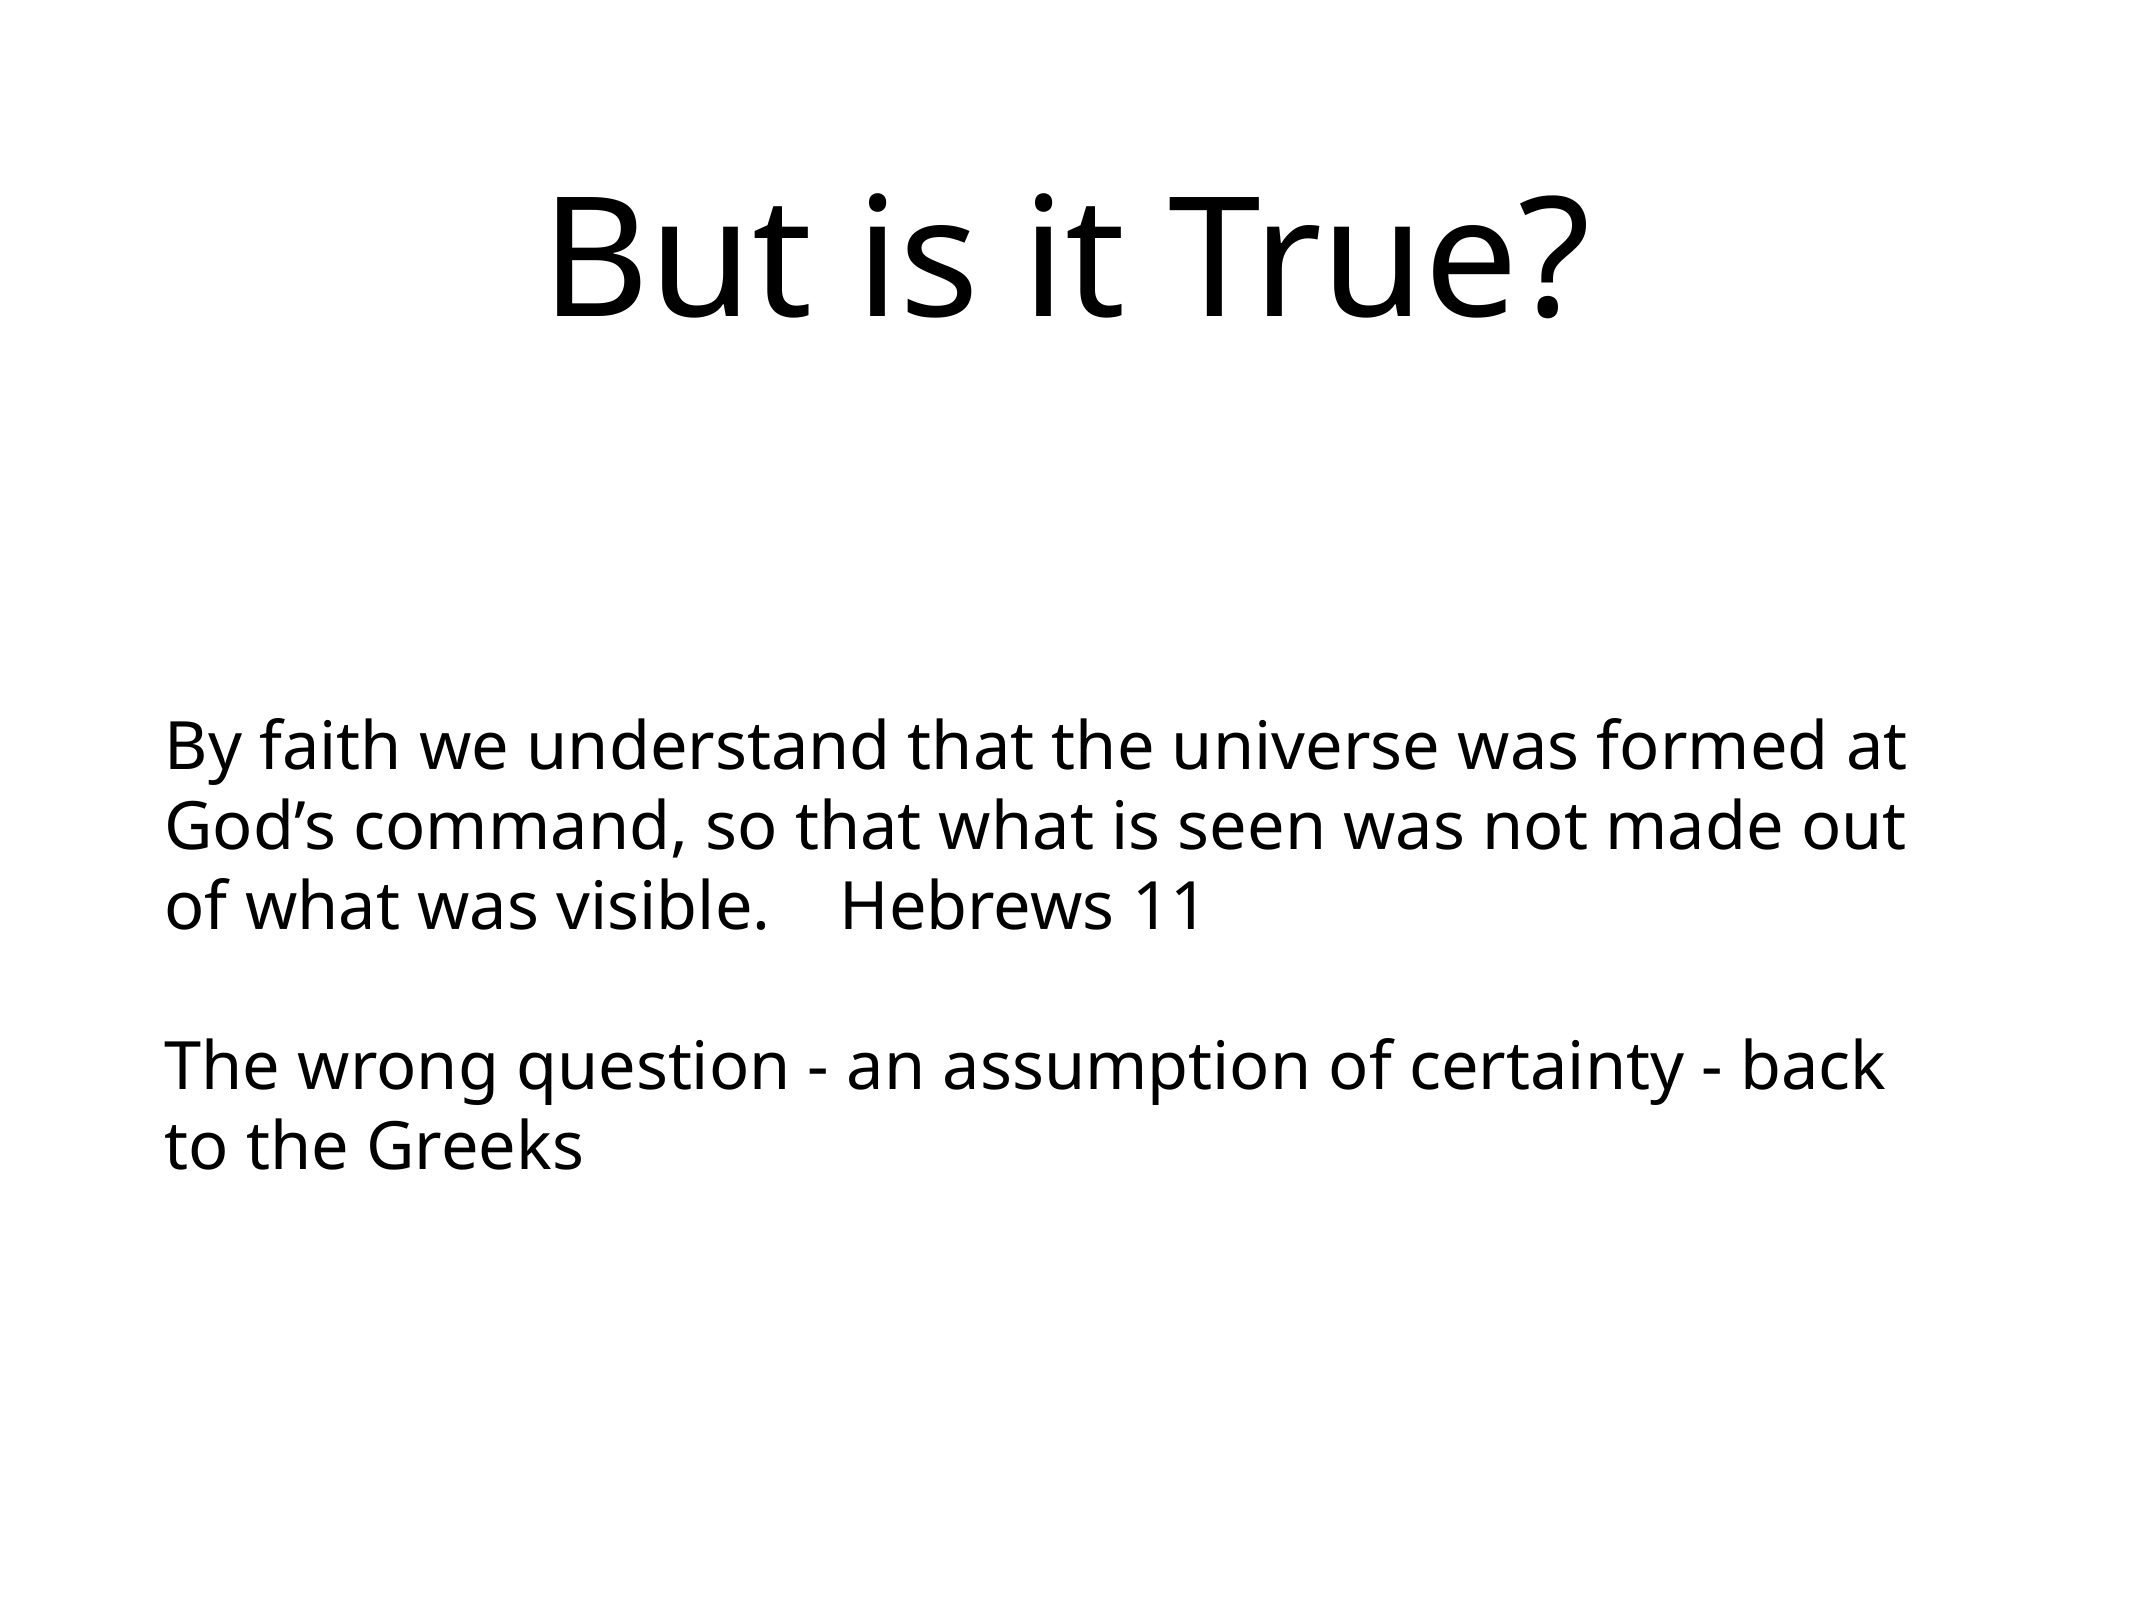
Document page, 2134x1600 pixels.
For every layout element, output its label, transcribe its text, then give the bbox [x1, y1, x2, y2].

list By faith we understand that the universe was formed at God’s command, so that what is seen was not made out of what was visible. Hebrews 11 The wrong question - an assumption of certainty - back to the Greeks [155, 426, 1978, 1459]
title But is it True? [155, 72, 1978, 426]
